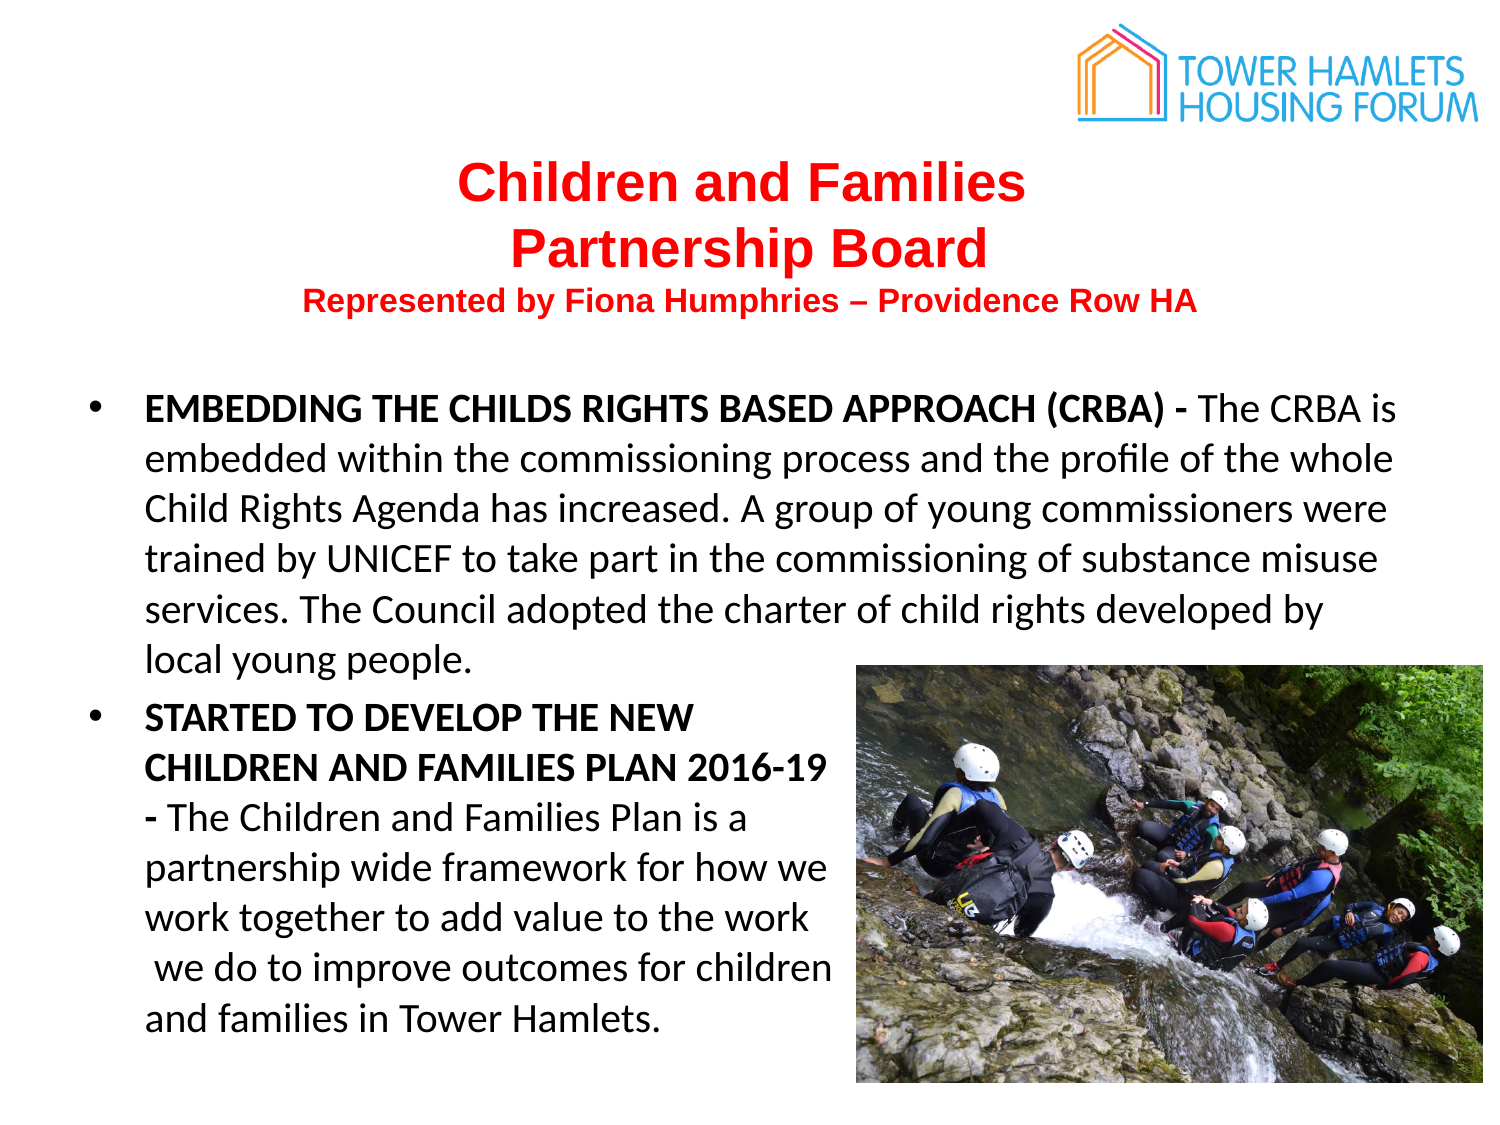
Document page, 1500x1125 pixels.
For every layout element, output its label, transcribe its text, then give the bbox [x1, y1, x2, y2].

title Children and Families Partnership Board Represented by Fiona Humphries – Providence Row HA [41, 138, 1459, 327]
picture [1068, 16, 1485, 142]
list EMBEDDING THE CHILDS RIGHTS BASED APPROACH (CRBA) - The CRBA is embedded within the commissioning process and the profile of the whole Child Rights Agenda has increased. A group of young commissioners were trained by UNICEF to take part in the commissioning of substance misuse services. The Council adopted the charter of child rights developed by local young people. STARTED TO DEVELOP THE NEW CHILDREN AND FAMILIES PLAN 2016-19 - The Children and Families Plan is a partnership wide framework for how we work together to add value to the work we do to improve outcomes for children and families in Tower Hamlets. [73, 373, 1424, 1059]
picture [856, 665, 1483, 1083]
